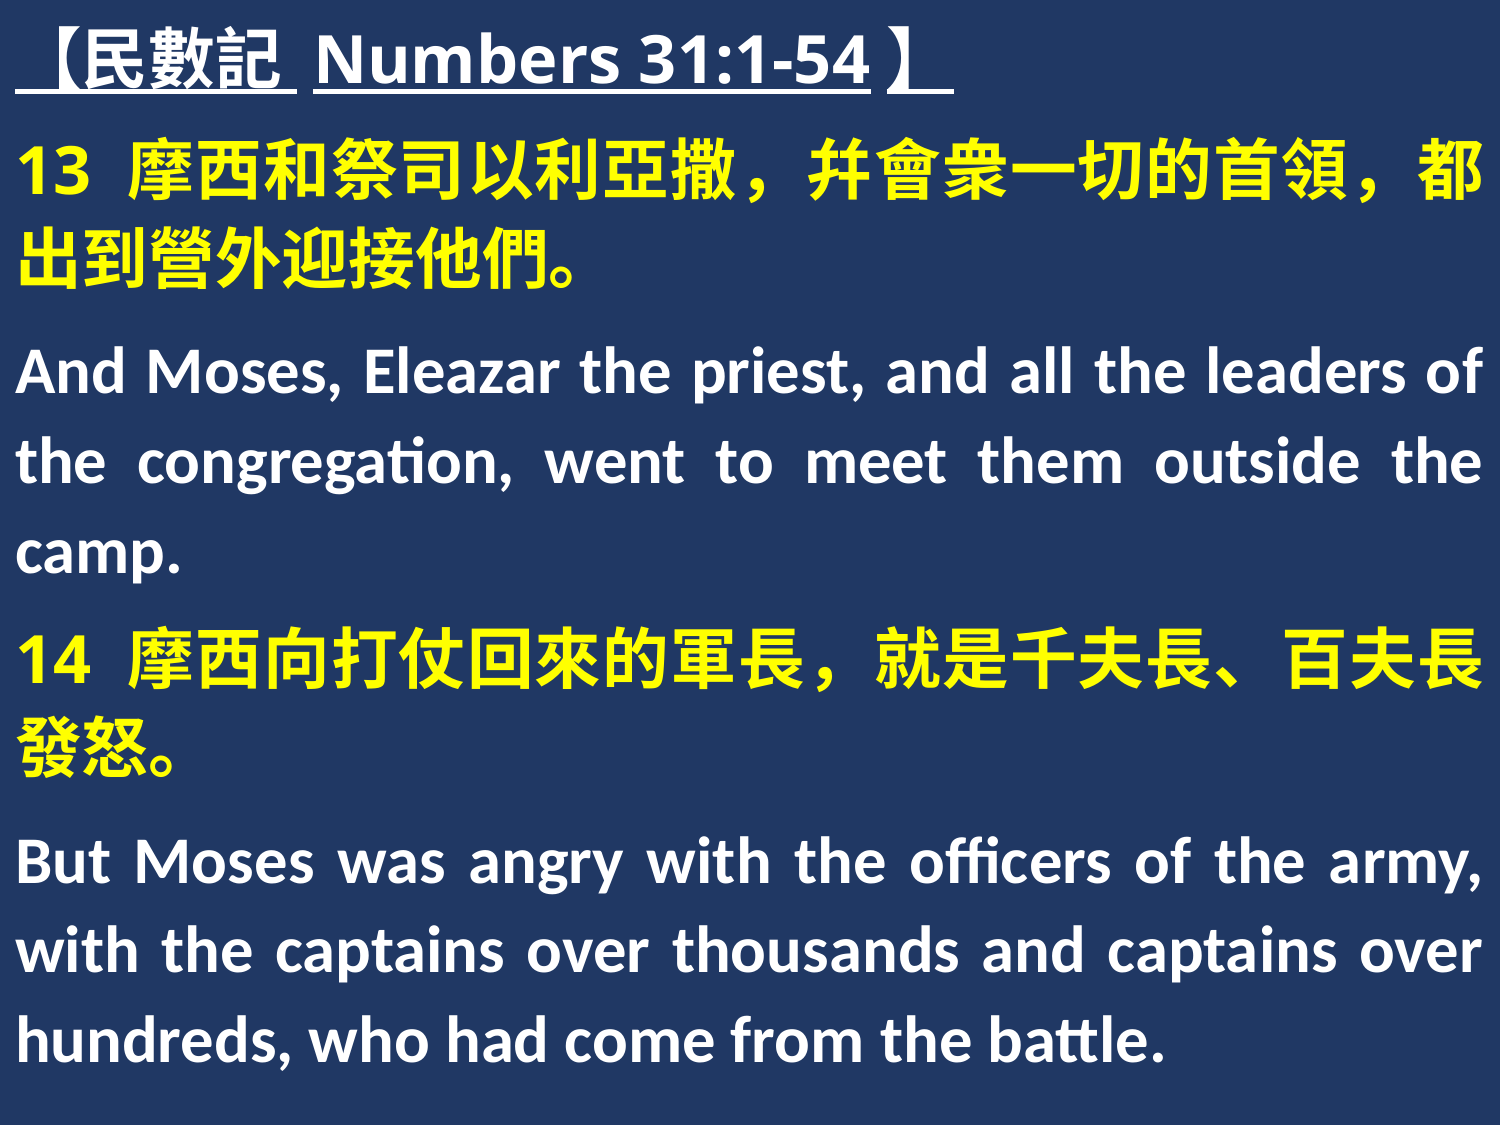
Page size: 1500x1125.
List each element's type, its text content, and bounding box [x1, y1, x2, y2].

list 【民數記 Numbers 31:1-54】 13 摩西和祭司以利亞撒，幷會衆一切的首領，都出到營外迎接他們。 And Moses, Eleazar the priest, and all the leaders of the congregation, went to meet them outside the camp. 14 摩西向打仗回來的軍長，就是千夫長、百夫長發怒。 But Moses was angry with the officers of the army, with the captains over thousands and captains over hundreds, who had come from the battle. [0, 0, 1500, 1125]
